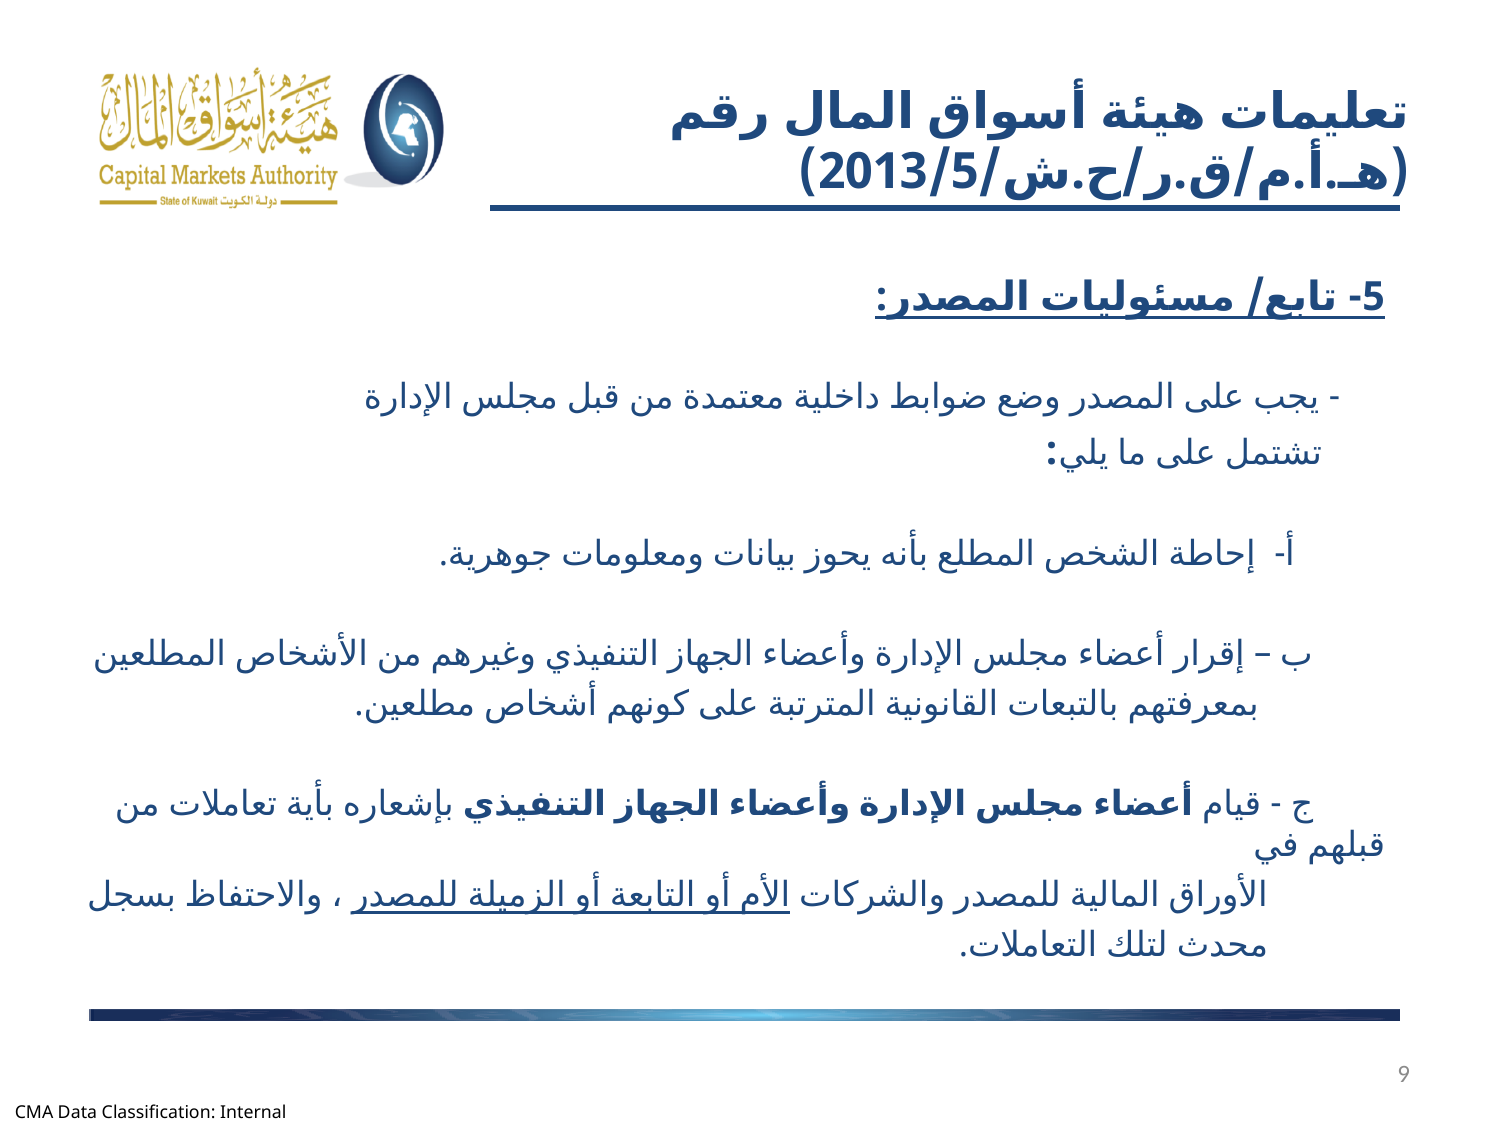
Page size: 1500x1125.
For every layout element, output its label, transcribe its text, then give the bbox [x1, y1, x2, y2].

title تعليمات هيئة أسواق المال رقم (هـ.أ.م/ق.ر/ح.ش/2013/5) [442, 45, 1425, 233]
picture [87, 62, 455, 213]
list 5- تابع/ مسئوليات المصدر: - يجب على المصدر وضع ضوابط داخلية معتمدة من قبل مجلس الإدارة تشتمل على ما يلي: أ- إحاطة الشخص المطلع بأنه يحوز بيانات ومعلومات جوهرية. ب – إقرار أعضاء مجلس الإدارة وأعضاء الجهاز التنفيذي وغيرهم من الأشخاص المطلعين بمعرفتهم بالتبعات القانونية المترتبة على كونهم أشخاص مطلعين. ج - قيام أعضاء مجلس الإدارة وأعضاء الجهاز التنفيذي بإشعاره بأية تعاملات من قبلهم في الأوراق المالية للمصدر والشركات الأم أو التابعة أو الزميلة للمصدر ، والاحتفاظ بسجل محدث لتلك التعاملات. [64, 262, 1400, 1005]
picture [87, 1009, 1401, 1021]
slide_number 9 [1074, 1042, 1425, 1103]
